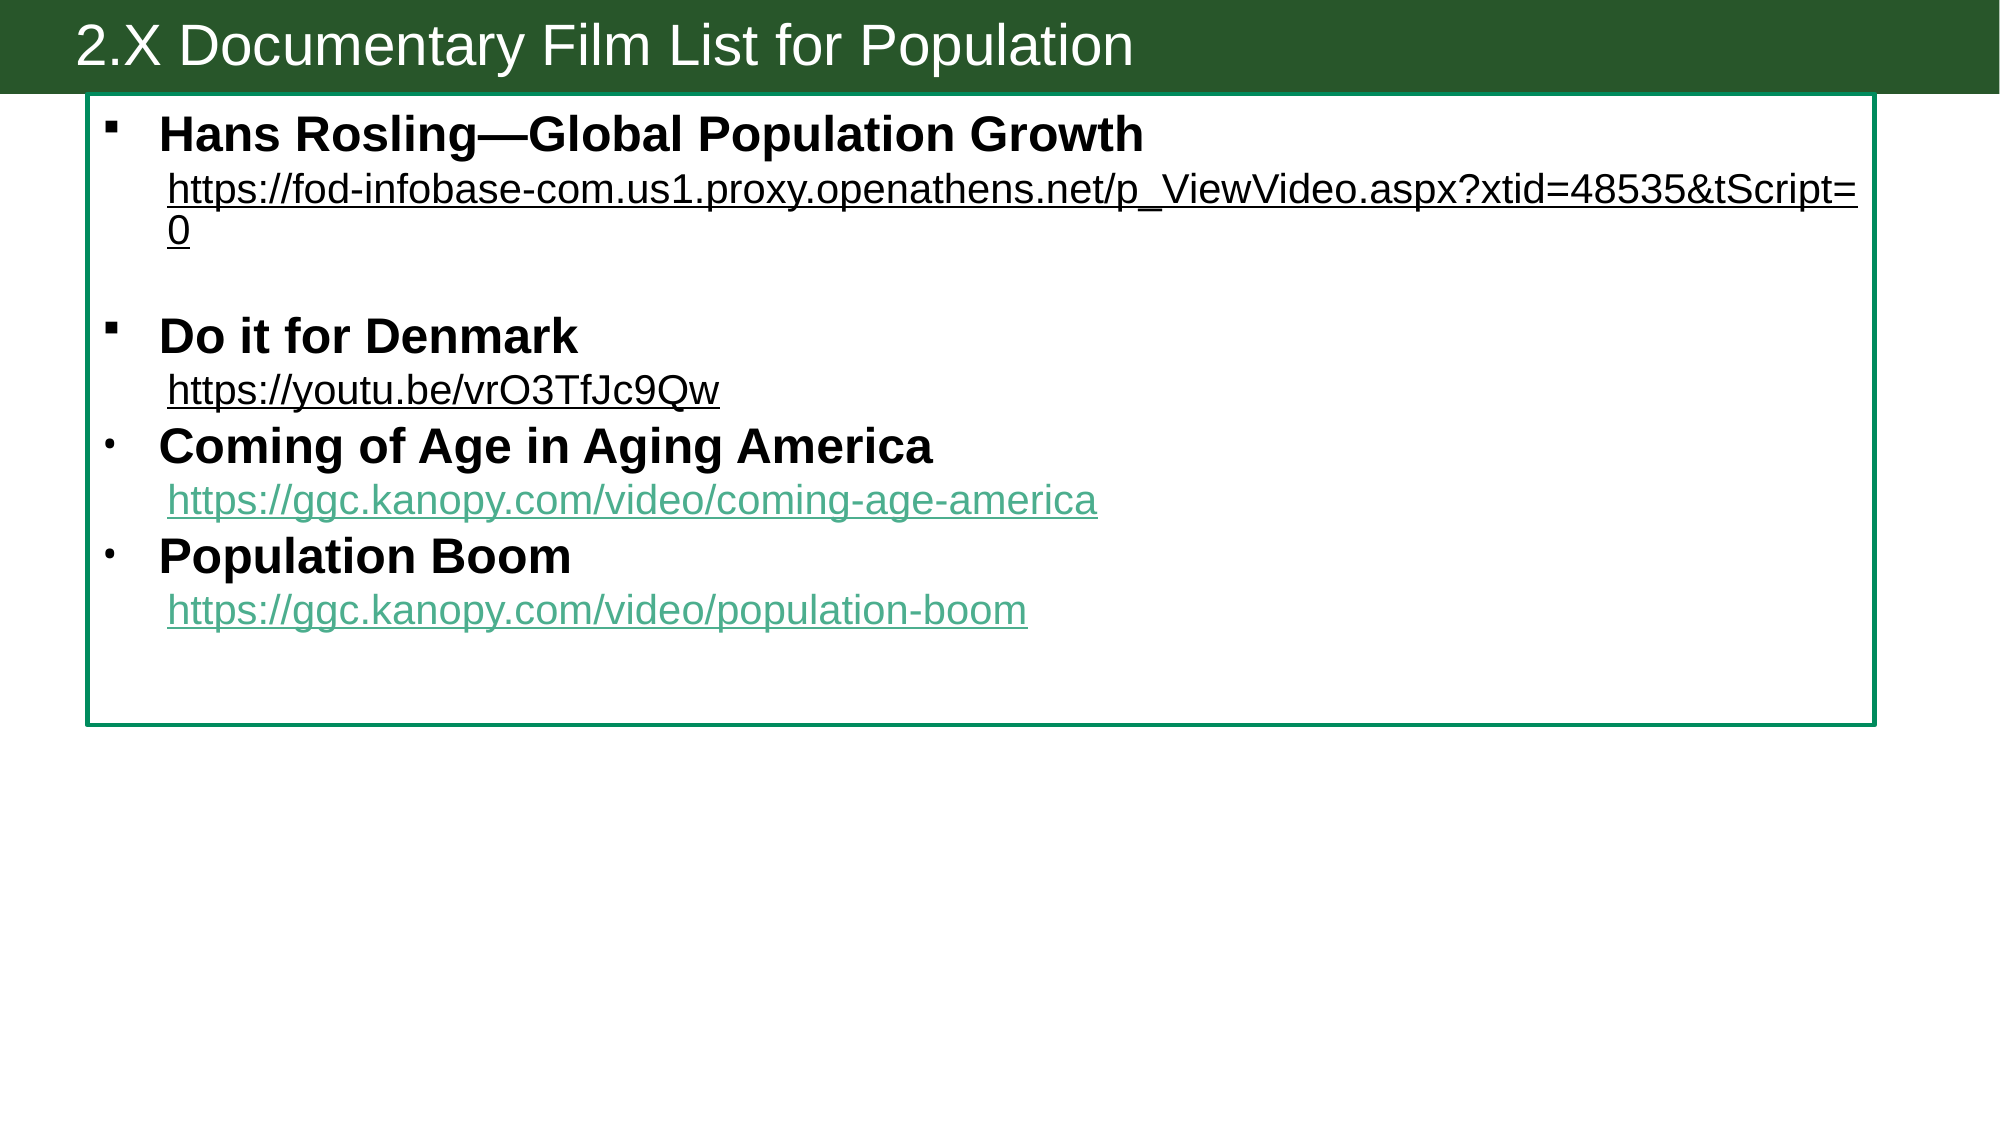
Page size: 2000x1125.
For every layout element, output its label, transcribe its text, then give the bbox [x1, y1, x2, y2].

list Hans Rosling—Global Population Growth https://fod-infobase-com.us1.proxy.openathens.net/p_ViewVideo.aspx?xtid=48535&tScript=0 Do it for Denmark https://youtu.be/vrO3TfJc9Qw Coming of Age in Aging America https://ggc.kanopy.com/video/coming-age-america Population Boom https://ggc.kanopy.com/video/population-boom [87, 93, 1875, 725]
title 2.X Documentary Film List for Population [0, 0, 2000, 94]
